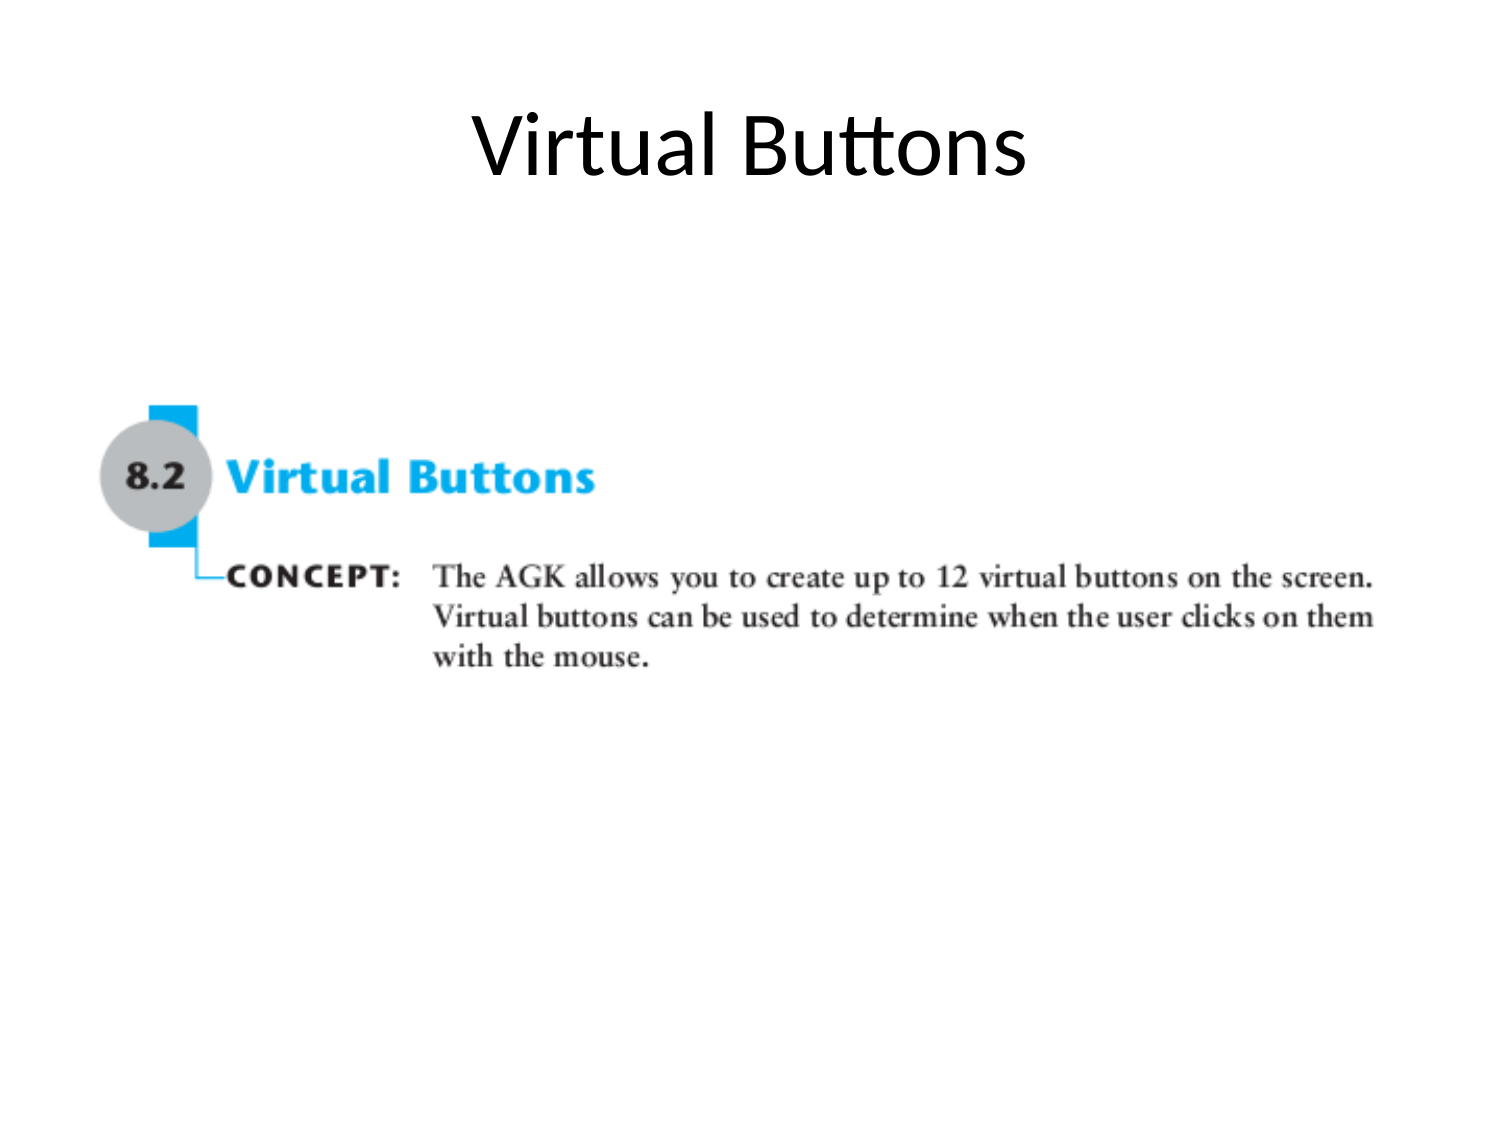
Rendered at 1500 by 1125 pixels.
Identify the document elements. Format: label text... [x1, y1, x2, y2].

title Virtual Buttons [75, 45, 1425, 233]
picture [66, 387, 1432, 736]
